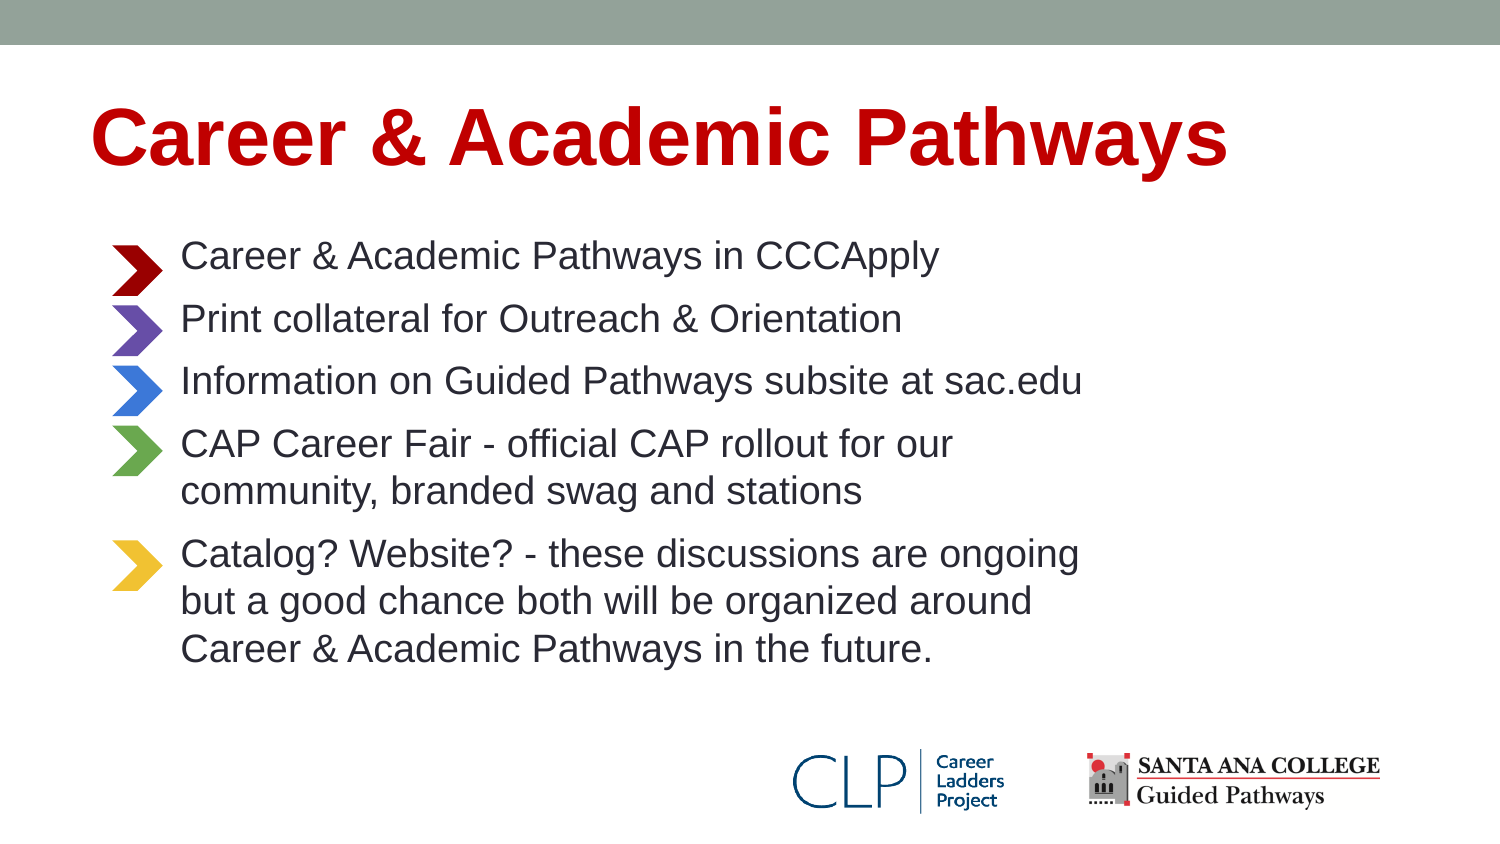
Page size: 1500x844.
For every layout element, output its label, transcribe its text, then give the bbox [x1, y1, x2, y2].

text_box [112, 540, 163, 591]
picture [1087, 752, 1380, 810]
picture [793, 749, 1004, 814]
text_box [112, 305, 163, 357]
title Career & Academic Pathways [75, 71, 1488, 194]
text_box [112, 425, 163, 477]
text_box [112, 365, 163, 417]
text_box [112, 245, 163, 296]
list Career & Academic Pathways in CCCApply Print collateral for Outreach & Orientation Information on Guided Pathways subsite at sac.edu CAP Career Fair - official CAP rollout for our community, branded swag and stations Catalog? Website? - these discussions are ongoing but a good chance both will be organized around Career & Academic Pathways in the future. [90, 222, 1156, 728]
